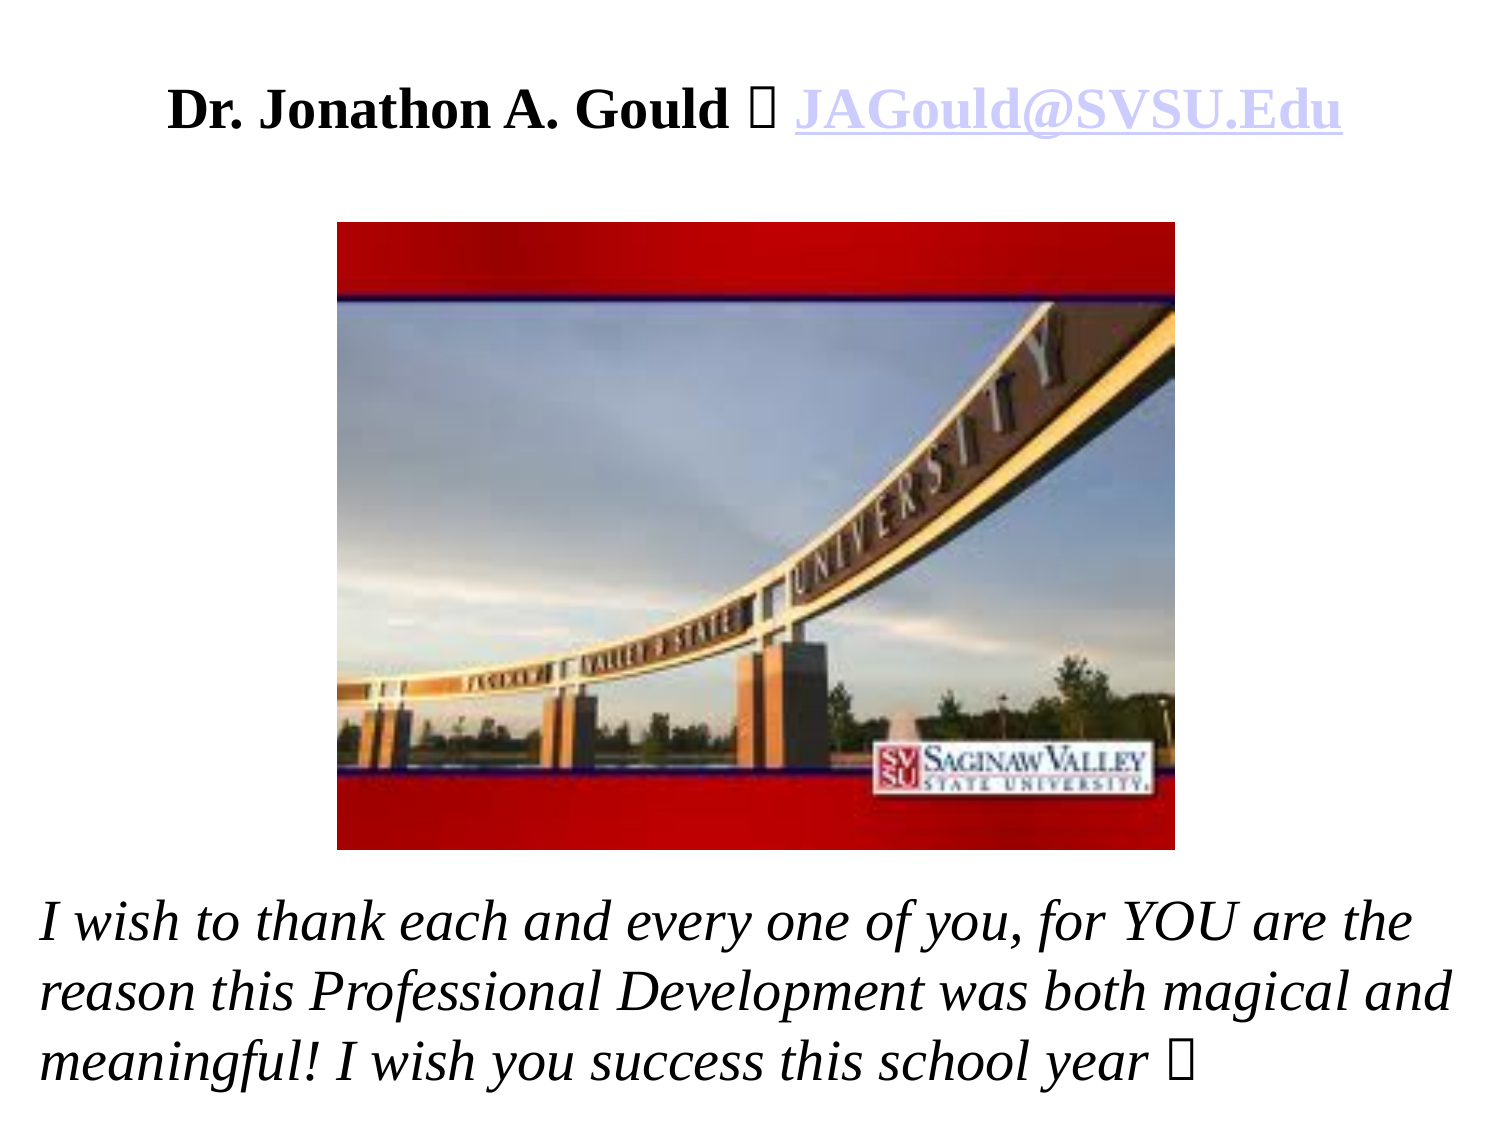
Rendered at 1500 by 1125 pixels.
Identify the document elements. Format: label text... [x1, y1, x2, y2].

text_box I wish to thank each and every one of you, for YOU are the reason this Professional Development was both magical and meaningful! I wish you success this school year  [24, 875, 1475, 1100]
list Dr. Jonathon A. Gould  JAGould@SVSU.Edu [62, 62, 1463, 176]
picture [337, 222, 1176, 851]
